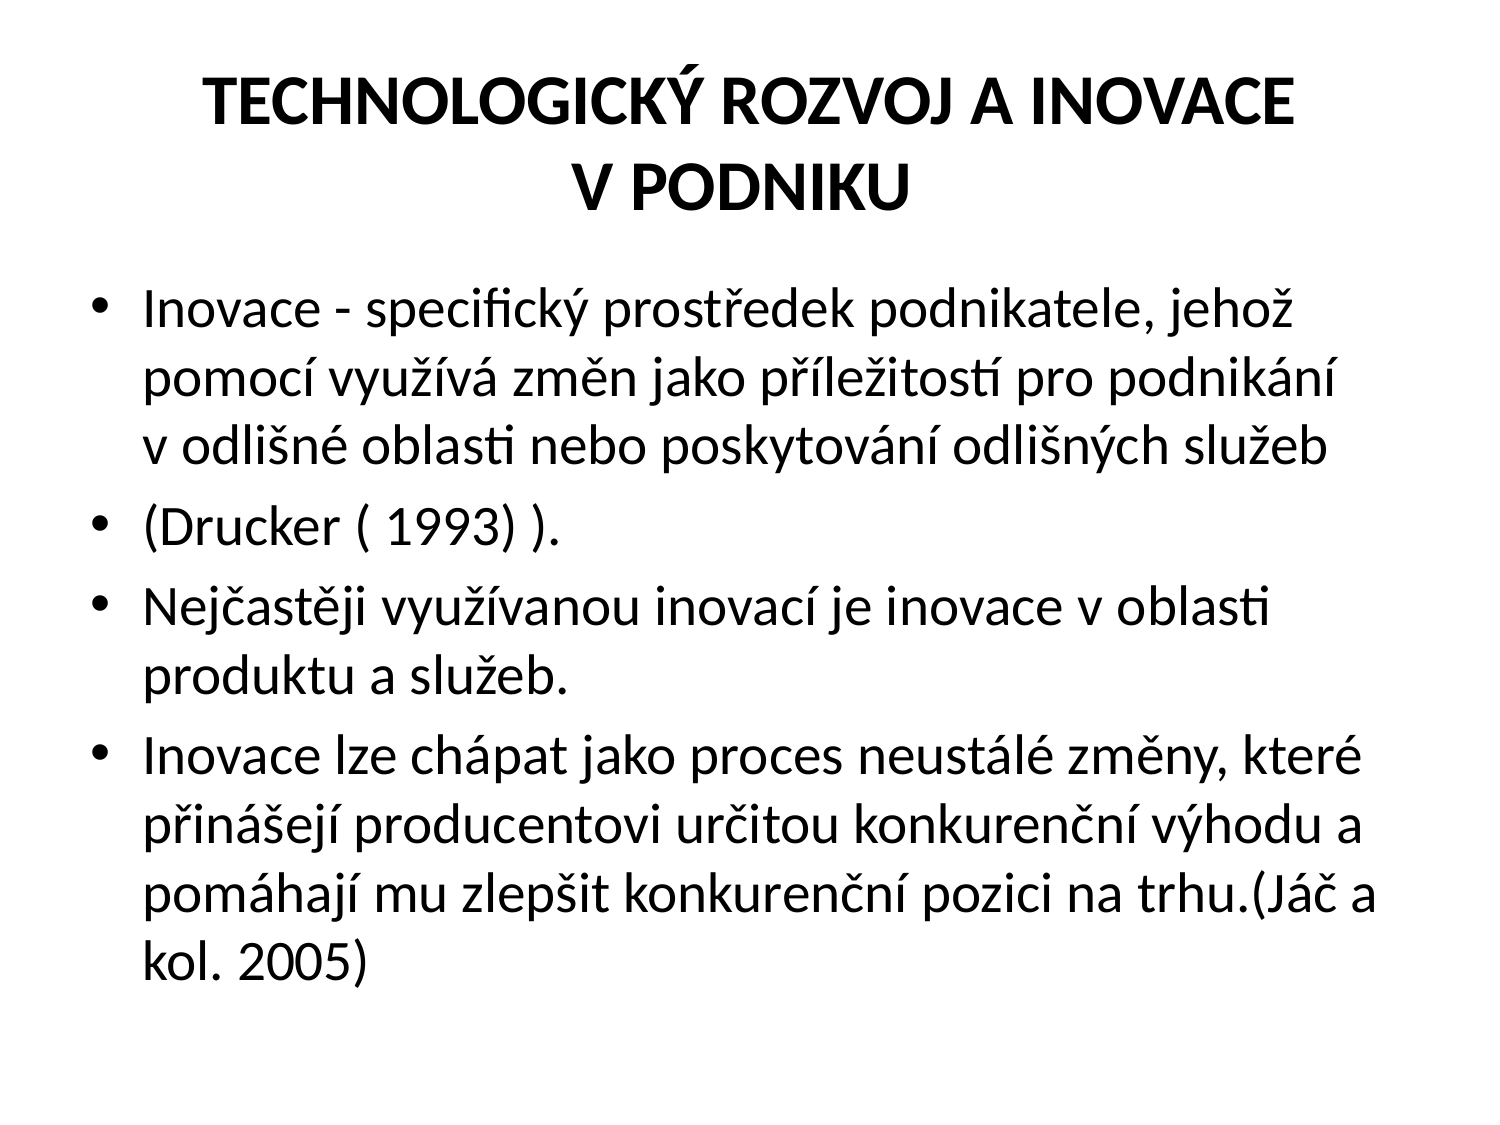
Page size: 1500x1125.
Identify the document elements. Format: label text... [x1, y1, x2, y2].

list Inovace - specifický prostředek podnikatele, jehož pomocí využívá změn jako příležitostí pro podnikání v odlišné oblasti nebo poskytování odlišných služeb (Drucker ( 1993) ). Nejčastěji využívanou inovací je inovace v oblasti produktu a služeb. Inovace lze chápat jako proces neustálé změny, které přinášejí producentovi určitou konkurenční výhodu a pomáhají mu zlepšit konkurenční pozici na trhu.(Jáč a kol. 2005) [75, 262, 1425, 1005]
title technologický rozvoj a inovace v podniku [75, 45, 1425, 233]
